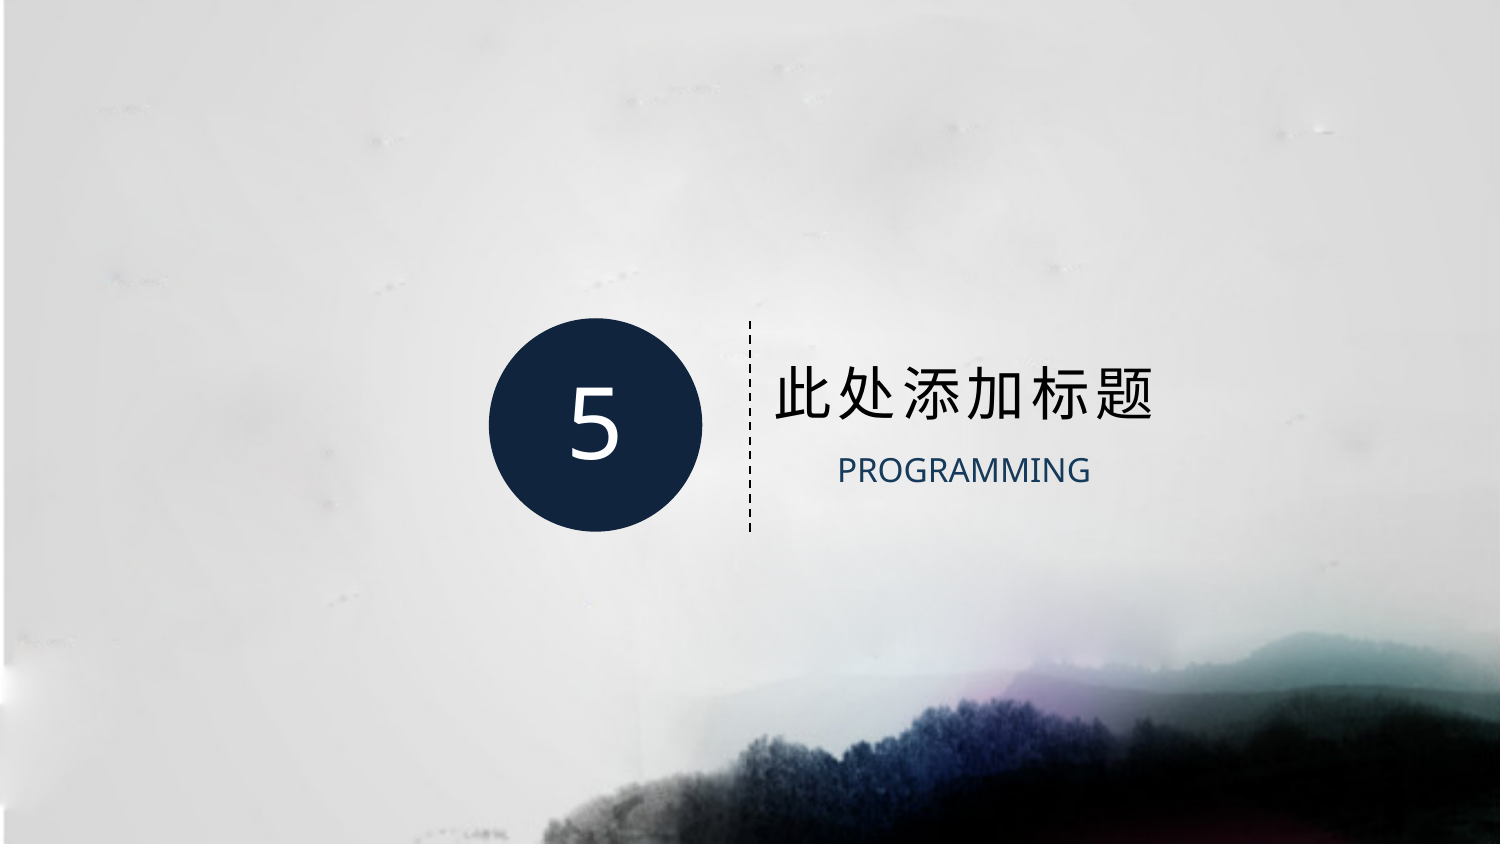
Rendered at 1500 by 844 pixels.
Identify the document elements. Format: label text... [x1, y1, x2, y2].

text_box PROGRAMMING [822, 441, 1106, 497]
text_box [488, 317, 703, 532]
picture [0, 0, 1500, 844]
text_box 此处添加标题 [758, 349, 1170, 435]
